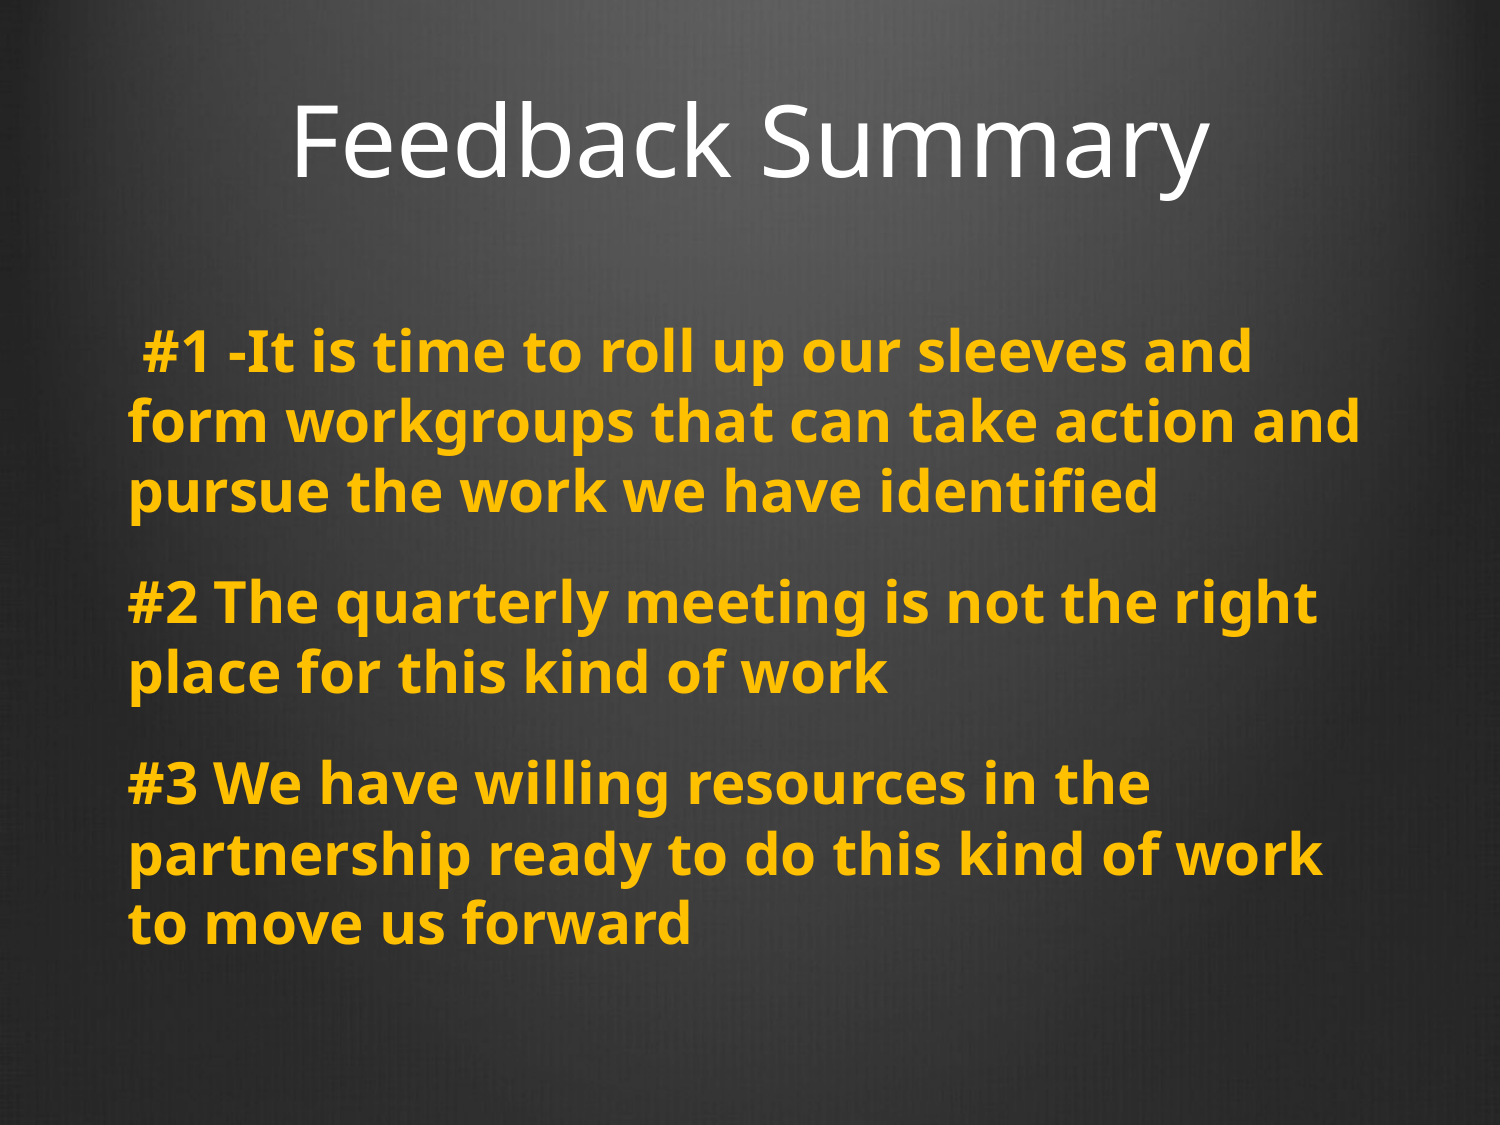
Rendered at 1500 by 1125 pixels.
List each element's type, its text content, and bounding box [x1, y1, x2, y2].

list #1 -It is time to roll up our sleeves and form workgroups that can take action and pursue the work we have identified #2 The quarterly meeting is not the right place for this kind of work #3 We have willing resources in the partnership ready to do this kind of work to move us forward [112, 306, 1388, 1005]
title Feedback Summary [112, 19, 1388, 255]
